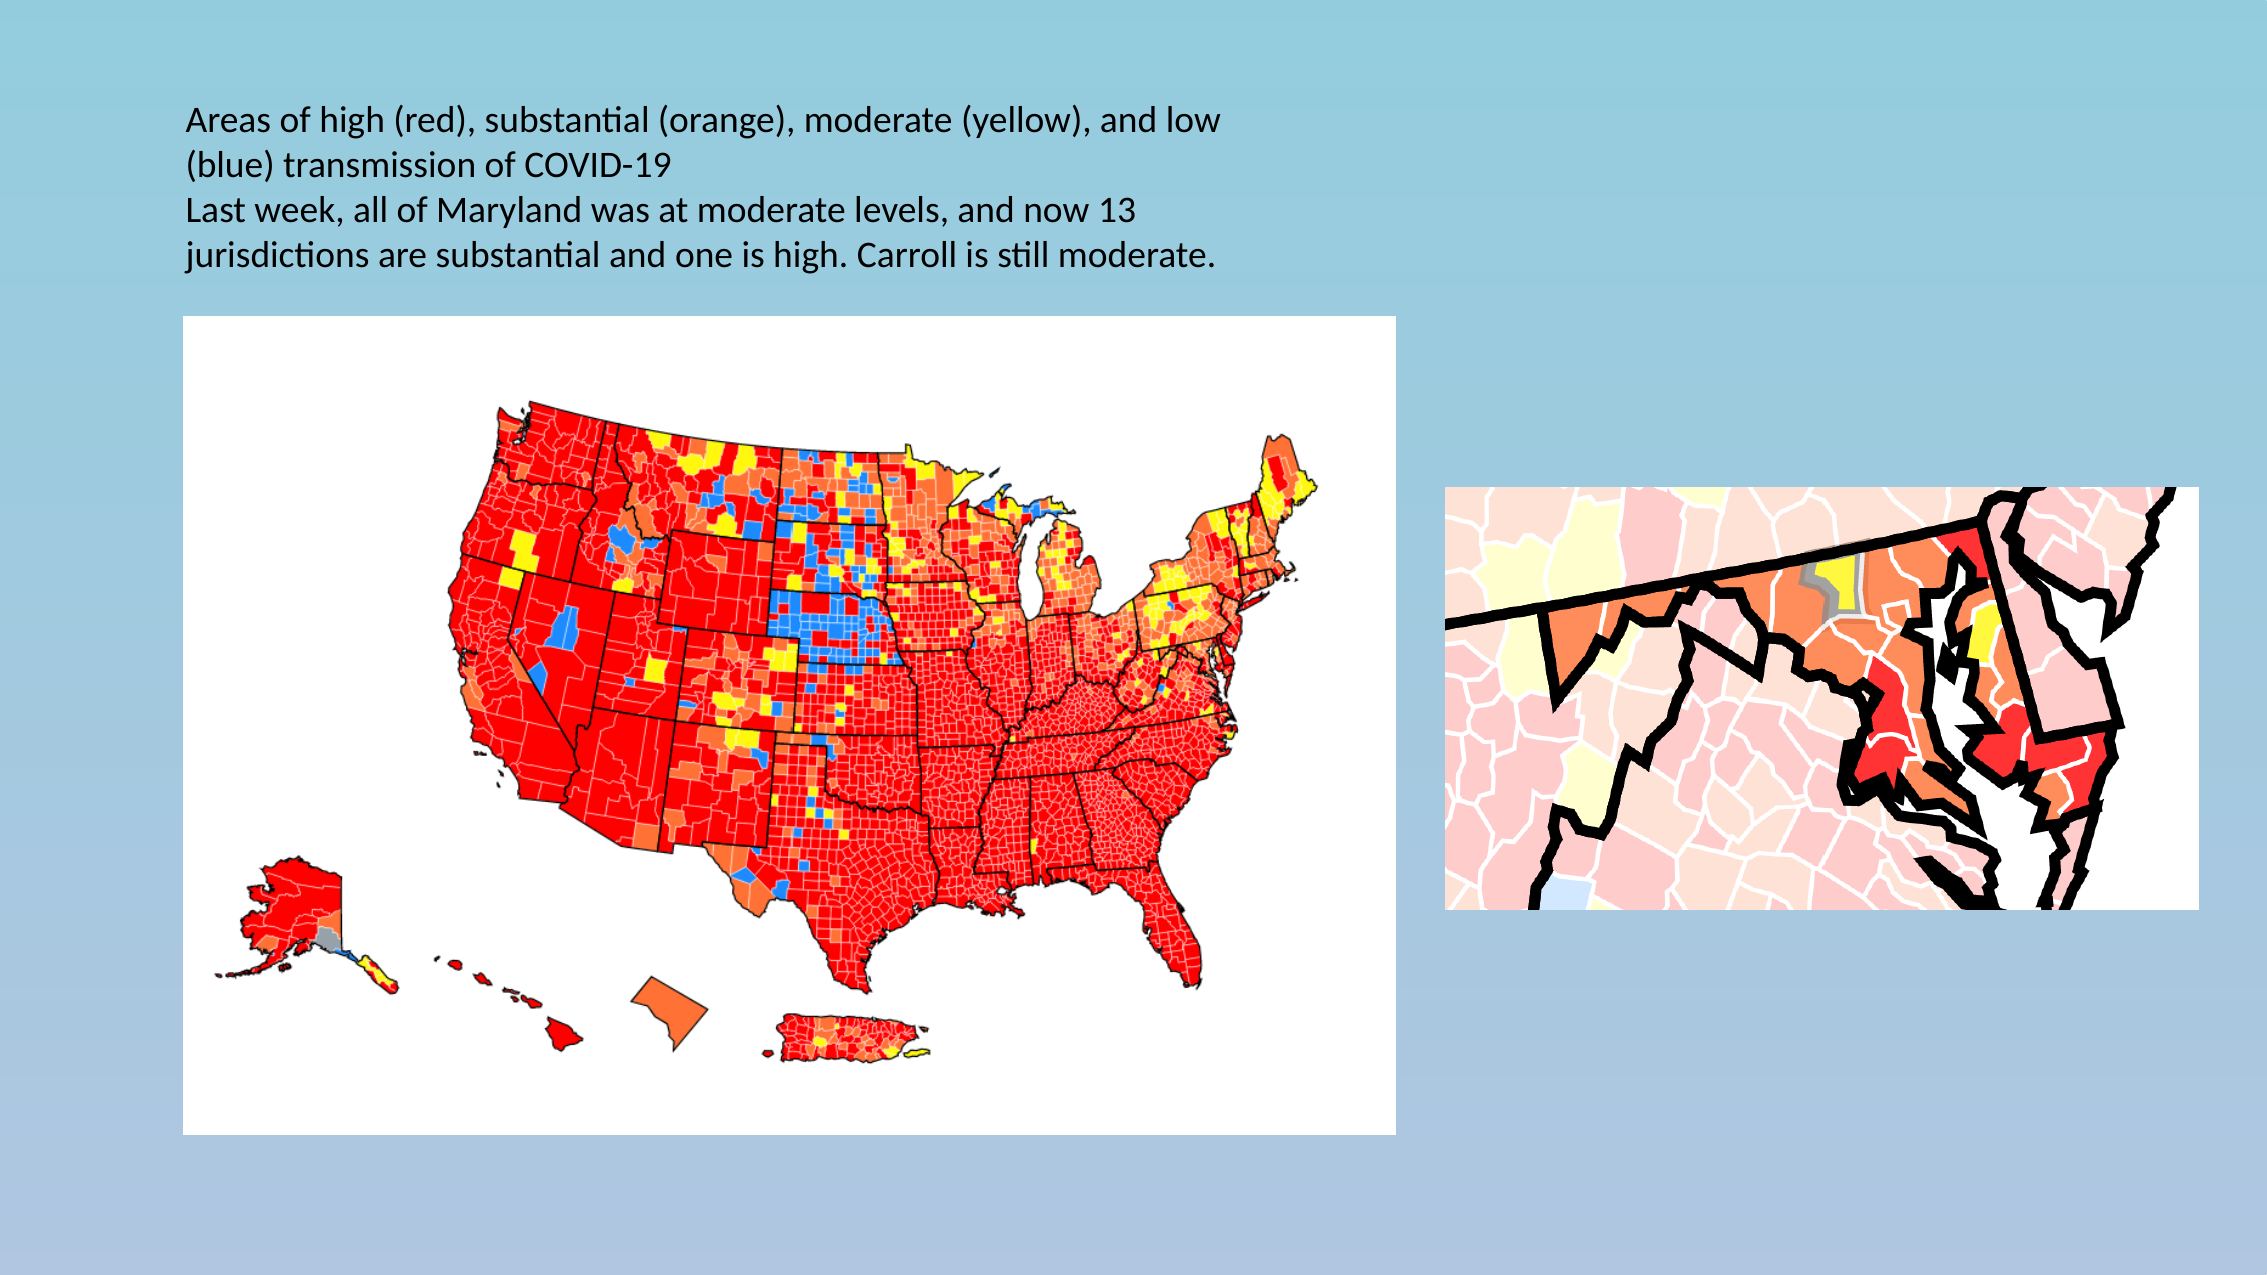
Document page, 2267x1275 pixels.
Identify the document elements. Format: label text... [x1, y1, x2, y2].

picture [182, 315, 1396, 1136]
picture [1445, 487, 2200, 910]
text_box Areas of high (red), substantial (orange), moderate (yellow), and low (blue) transmission of COVID-19 Last week, all of Maryland was at moderate levels, and now 13 jurisdictions are substantial and one is high. Carroll is still moderate. [170, 87, 1305, 283]
